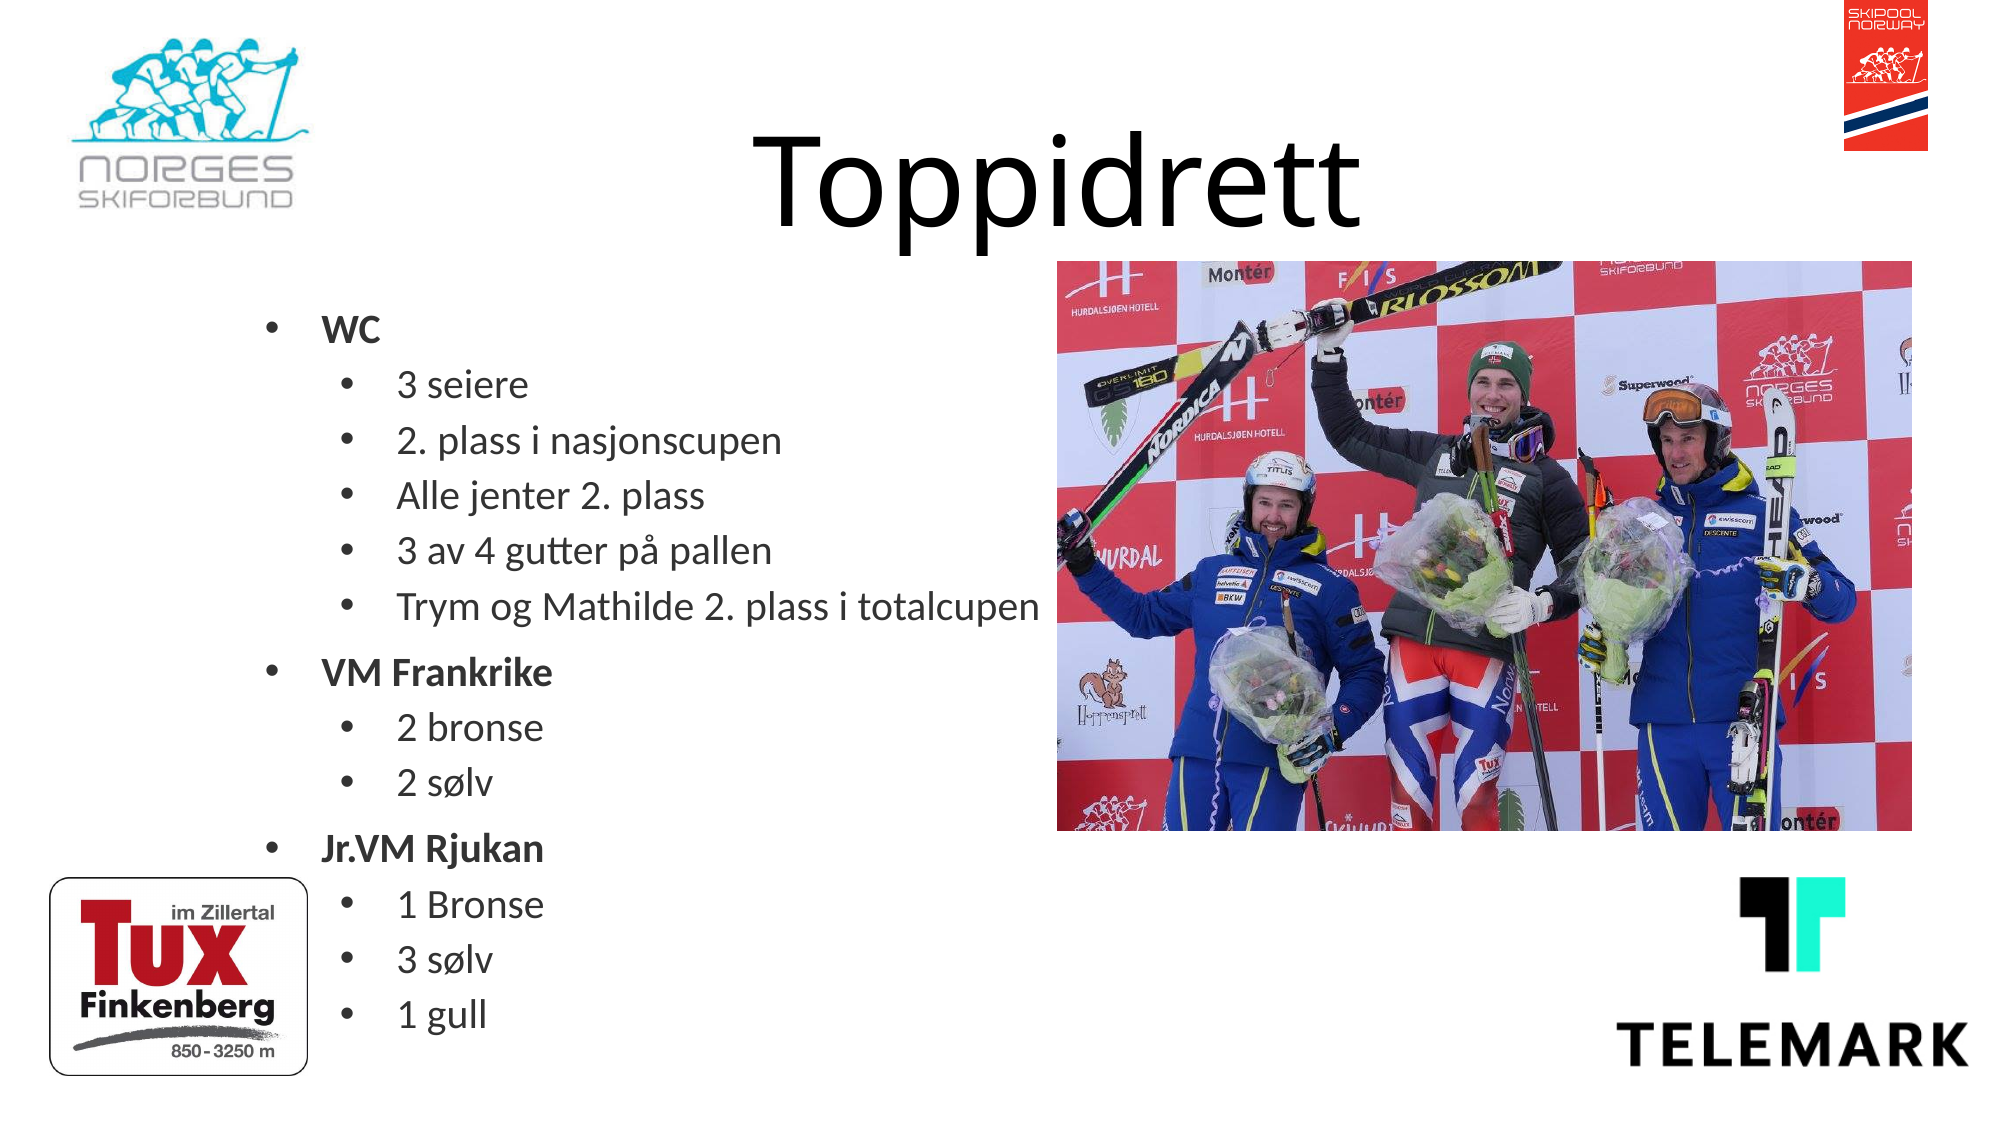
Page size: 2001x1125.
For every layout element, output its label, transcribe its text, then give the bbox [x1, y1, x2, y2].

picture [1616, 877, 1969, 1067]
picture [1057, 261, 1912, 831]
subtitle WC 3 seiere 2. plass i nasjonscupen Alle jenter 2. plass 3 av 4 gutter på pallen Trym og Mathilde 2. plass i totalcupen VM Frankrike 2 bronse 2 sølv Jr.VM Rjukan 1 Bronse 3 sølv 1 gull [249, 299, 1750, 863]
picture [0, 28, 376, 219]
picture [1844, 0, 1928, 151]
title Toppidrett [307, 66, 1808, 262]
picture [49, 877, 308, 1076]
